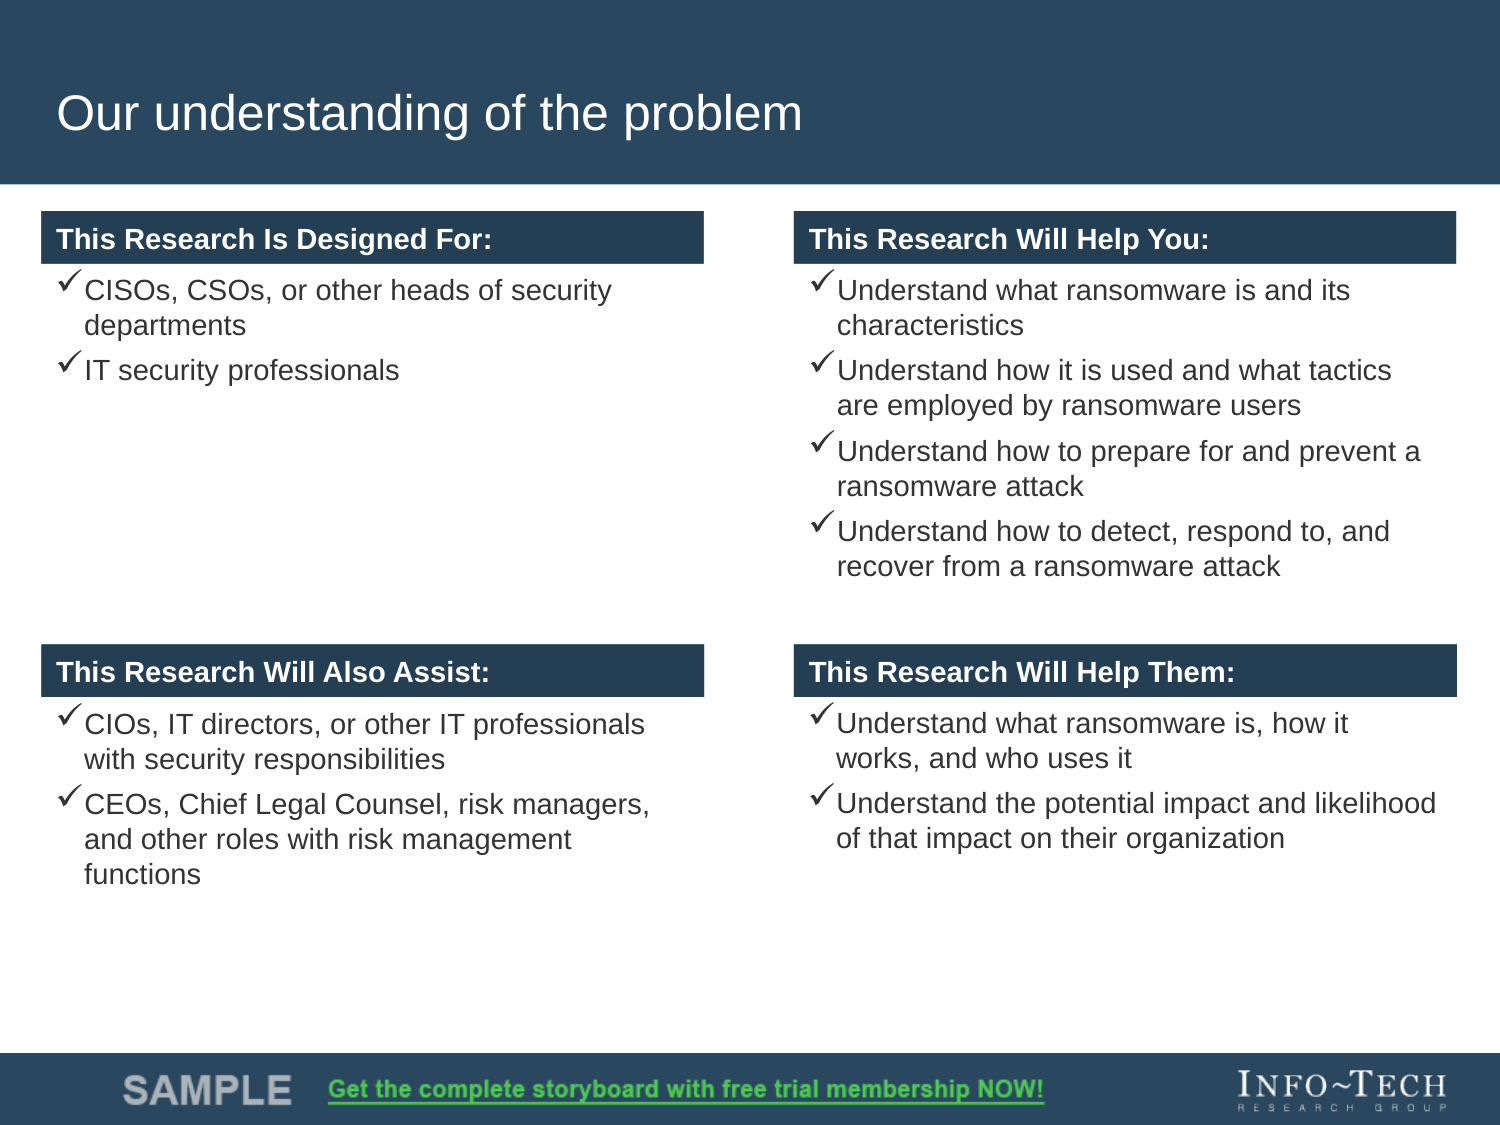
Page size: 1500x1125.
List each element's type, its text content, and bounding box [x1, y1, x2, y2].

list Understand what ransomware is, how it works, and who uses it Understand the potential impact and likelihood of that impact on their organization [792, 696, 1456, 973]
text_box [0, 1053, 1500, 1125]
list CIOs, IT directors, or other IT professionals with security responsibilities CEOs, Chief Legal Counsel, risk managers, and other roles with risk management functions [40, 697, 704, 973]
list CISOs, CSOs, or other heads of security departments IT security professionals [40, 263, 704, 540]
list Understand what ransomware is and its characteristics Understand how it is used and what tactics are employed by ransomware users Understand how to prepare for and prevent a ransomware attack Understand how to detect, respond to, and recover from a ransomware attack [792, 263, 1457, 605]
title Our understanding of the problem [41, 42, 1457, 185]
